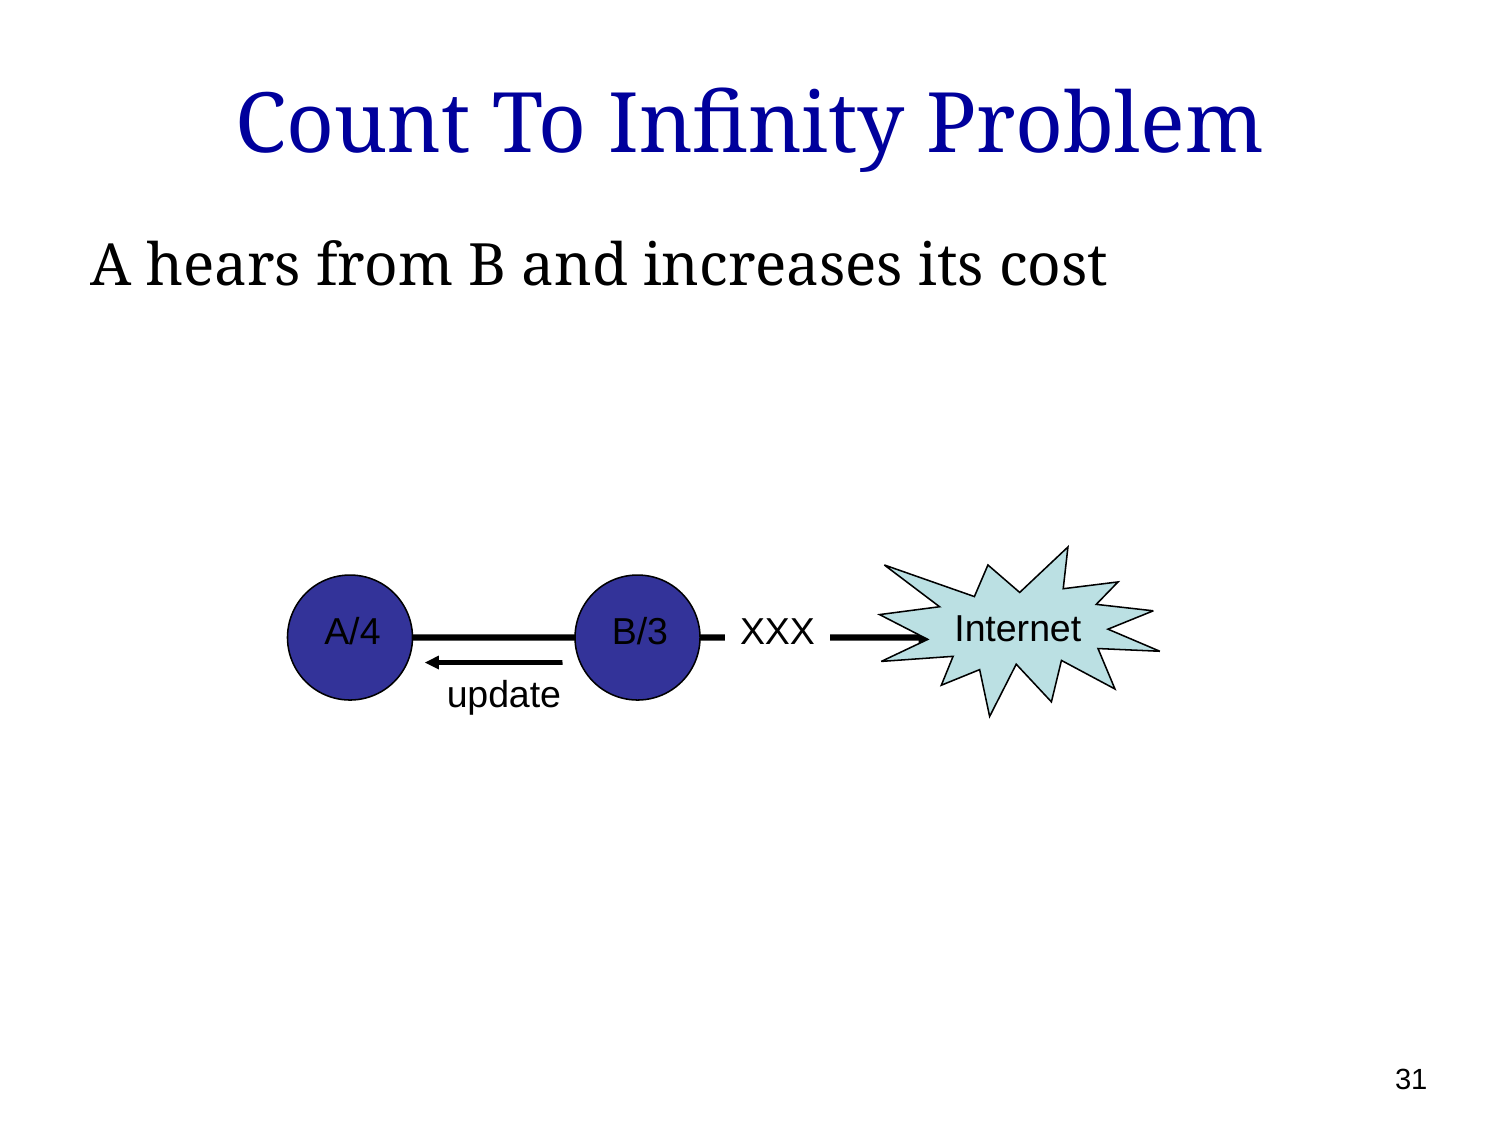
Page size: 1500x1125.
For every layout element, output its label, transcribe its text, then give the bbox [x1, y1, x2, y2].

text_box [575, 575, 701, 701]
list A hears from B and increases its cost [74, 219, 1426, 963]
text_box XXX [725, 599, 830, 660]
text_box A/4 [309, 599, 396, 660]
title Count To Infinity Problem [74, 47, 1426, 191]
text_box [287, 575, 413, 701]
slide_number 31 [1092, 1024, 1443, 1103]
text_box B/3 [597, 599, 684, 660]
text_box [424, 656, 438, 667]
text_box Internet [879, 546, 1160, 717]
text_box update [432, 662, 577, 723]
